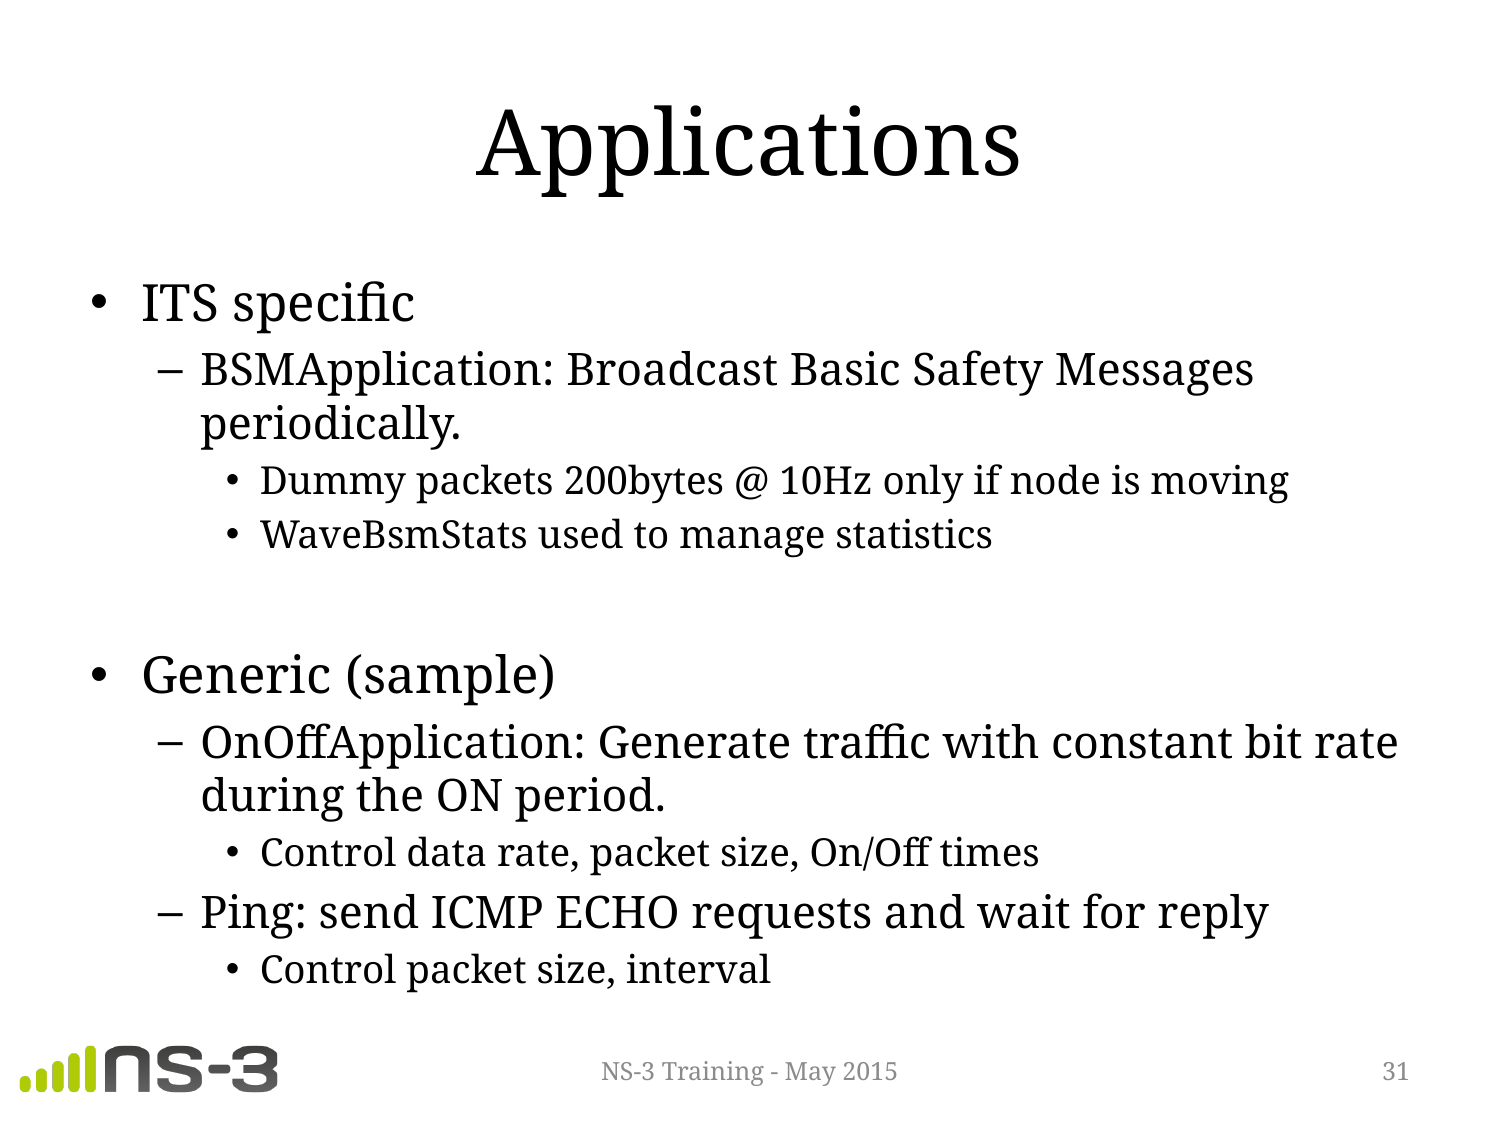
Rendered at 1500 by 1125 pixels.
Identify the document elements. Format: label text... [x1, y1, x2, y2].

list ITS specific BSMApplication: Broadcast Basic Safety Messages periodically. Dummy packets 200bytes @ 10Hz only if node is moving WaveBsmStats used to manage statistics Generic (sample) OnOffApplication: Generate traffic with constant bit rate during the ON period. Control data rate, packet size, On/Off times Ping: send ICMP ECHO requests and wait for reply Control packet size, interval [75, 262, 1425, 1005]
picture [0, 1033, 296, 1103]
slide_number 31 [1074, 1042, 1425, 1103]
footer NS-3 Training - May 2015 [512, 1042, 988, 1103]
title Applications [75, 45, 1425, 233]
